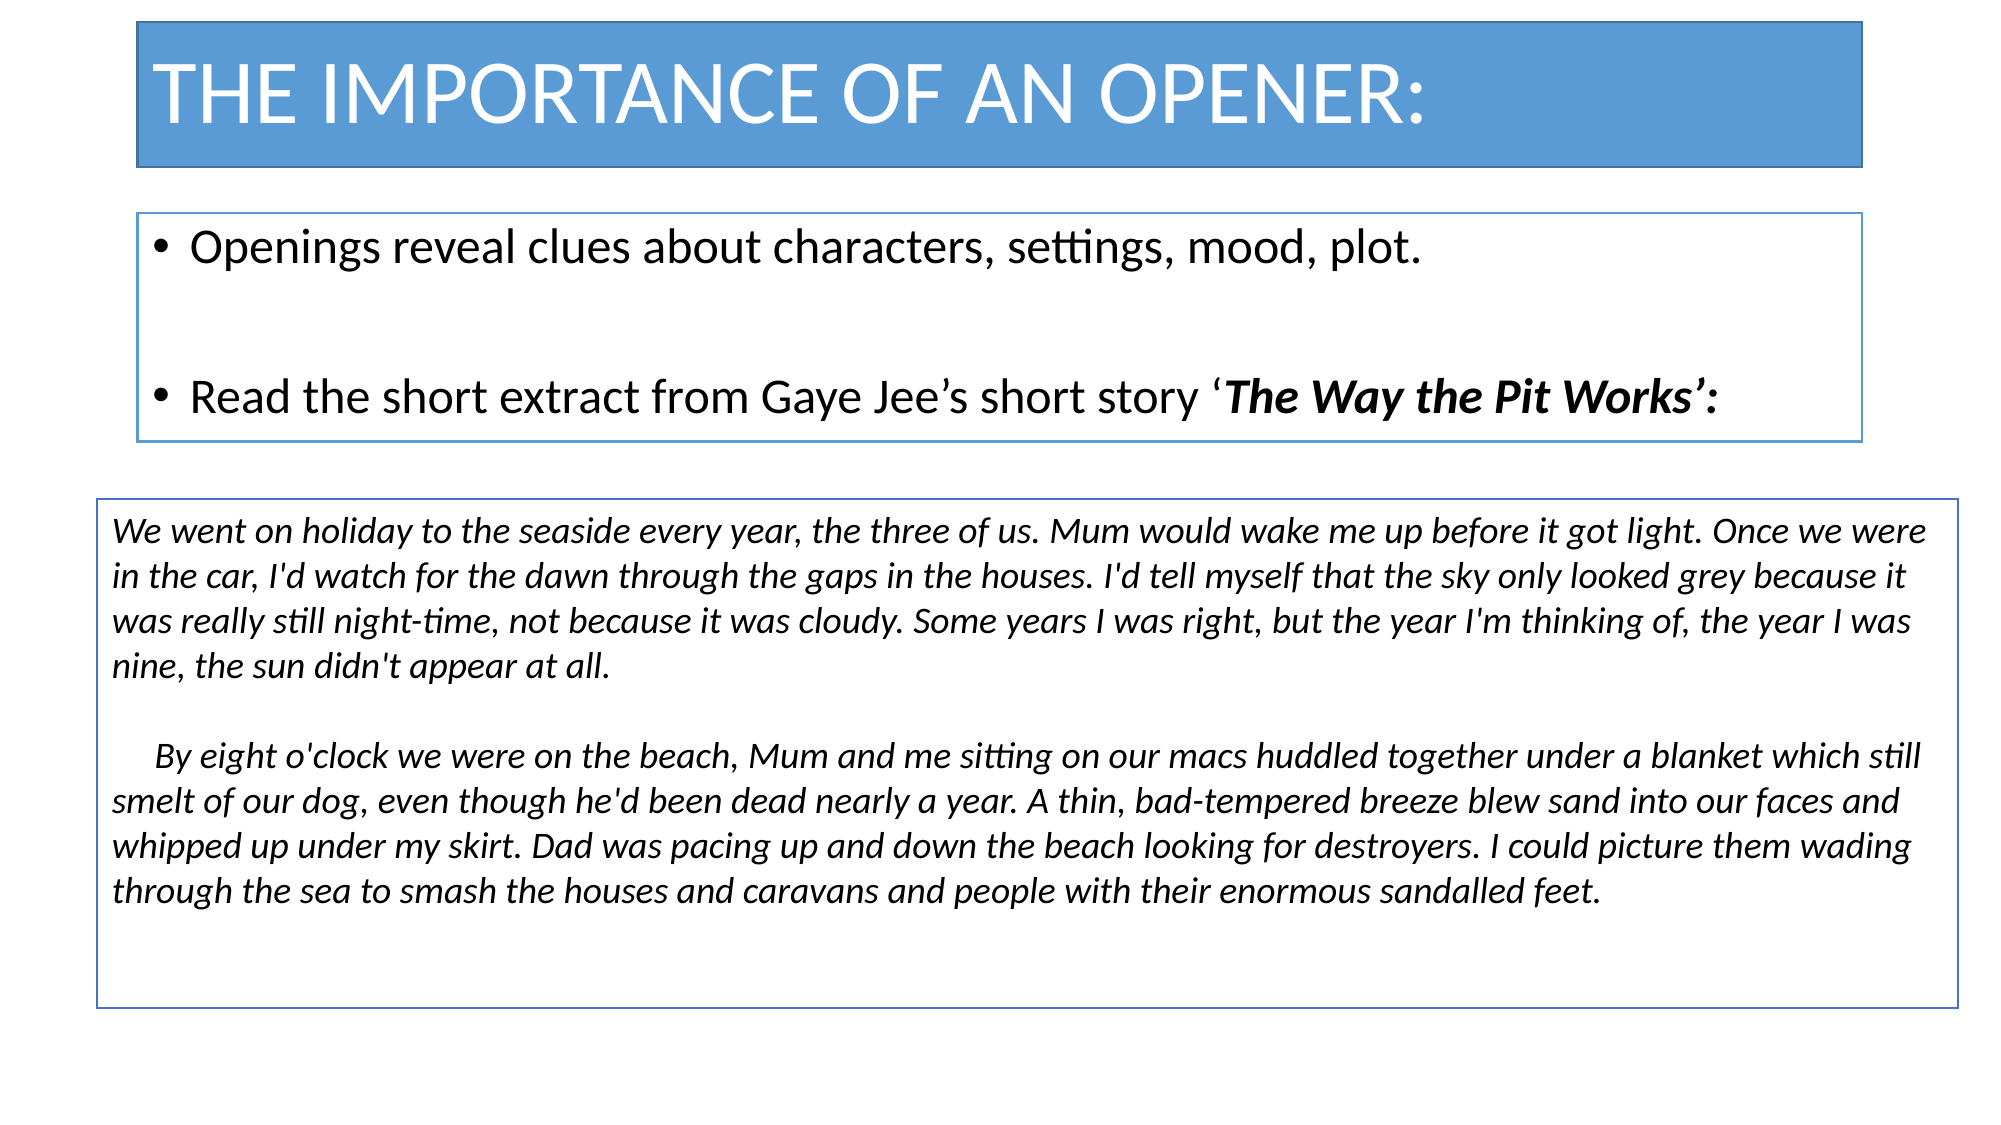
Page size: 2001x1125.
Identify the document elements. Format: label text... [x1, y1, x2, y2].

list Openings reveal clues about characters, settings, mood, plot. Read the short extract from Gaye Jee’s short story ‘The Way the Pit Works’: [136, 212, 1863, 443]
title THE IMPORTANCE OF AN OPENER: [136, 21, 1863, 168]
text_box We went on holiday to the seaside every year, the three of us. Mum would wake me up before it got light. Once we were in the car, I'd watch for the dawn through the gaps in the houses. I'd tell myself that the sky only looked grey because it was really still night-time, not because it was cloudy. Some years I was right, but the year I'm thinking of, the year I was nine, the sun didn't appear at all. By eight o'clock we were on the beach, Mum and me sitting on our macs huddled together under a blanket which still smelt of our dog, even though he'd been dead nearly a year. A thin, bad-tempered breeze blew sand into our faces and whipped up under my skirt. Dad was pacing up and down the beach looking for destroyers. I could picture them wading through the sea to smash the houses and caravans and people with their enormous sandalled feet. [96, 498, 1959, 1009]
